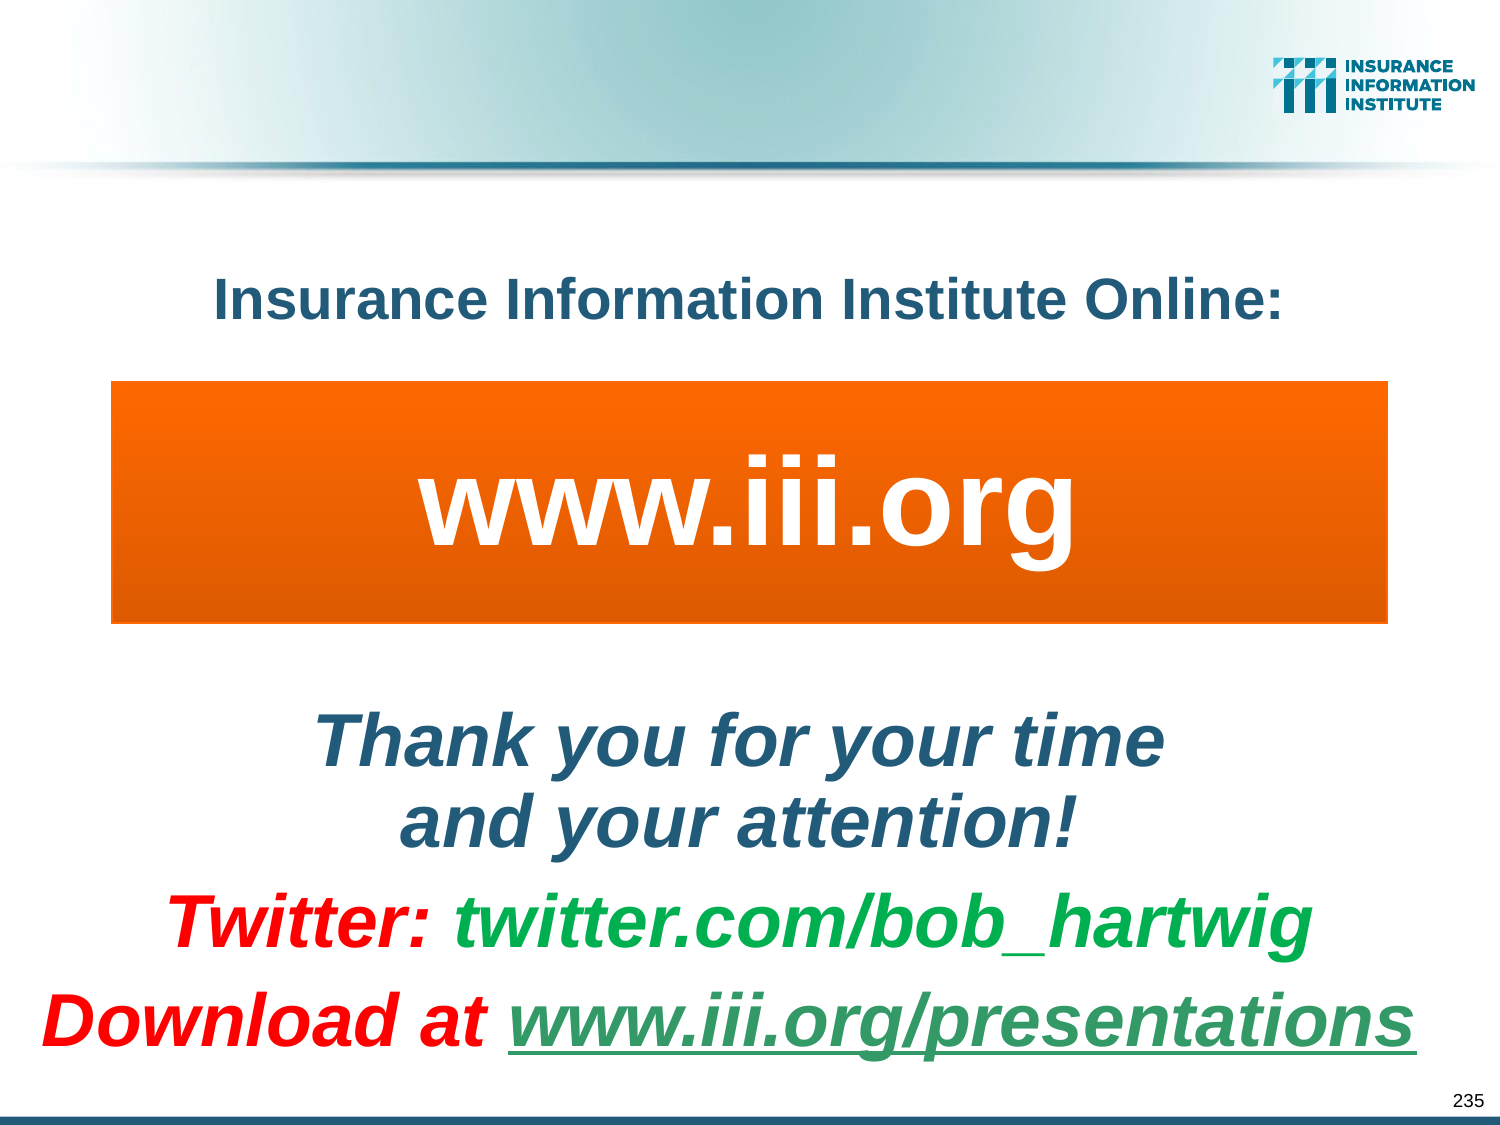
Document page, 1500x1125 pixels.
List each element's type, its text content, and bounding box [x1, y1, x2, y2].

text_box Insurance Information Institute Online: [109, 261, 1391, 340]
picture [0, 0, 1500, 189]
text_box www.iii.org [112, 381, 1388, 623]
slide_number 235 [1410, 1091, 1485, 1112]
text_box Thank you for your time and your attention! Twitter: twitter.com/bob_hartwig Download at www.iii.org/presentations [26, 694, 1453, 1071]
